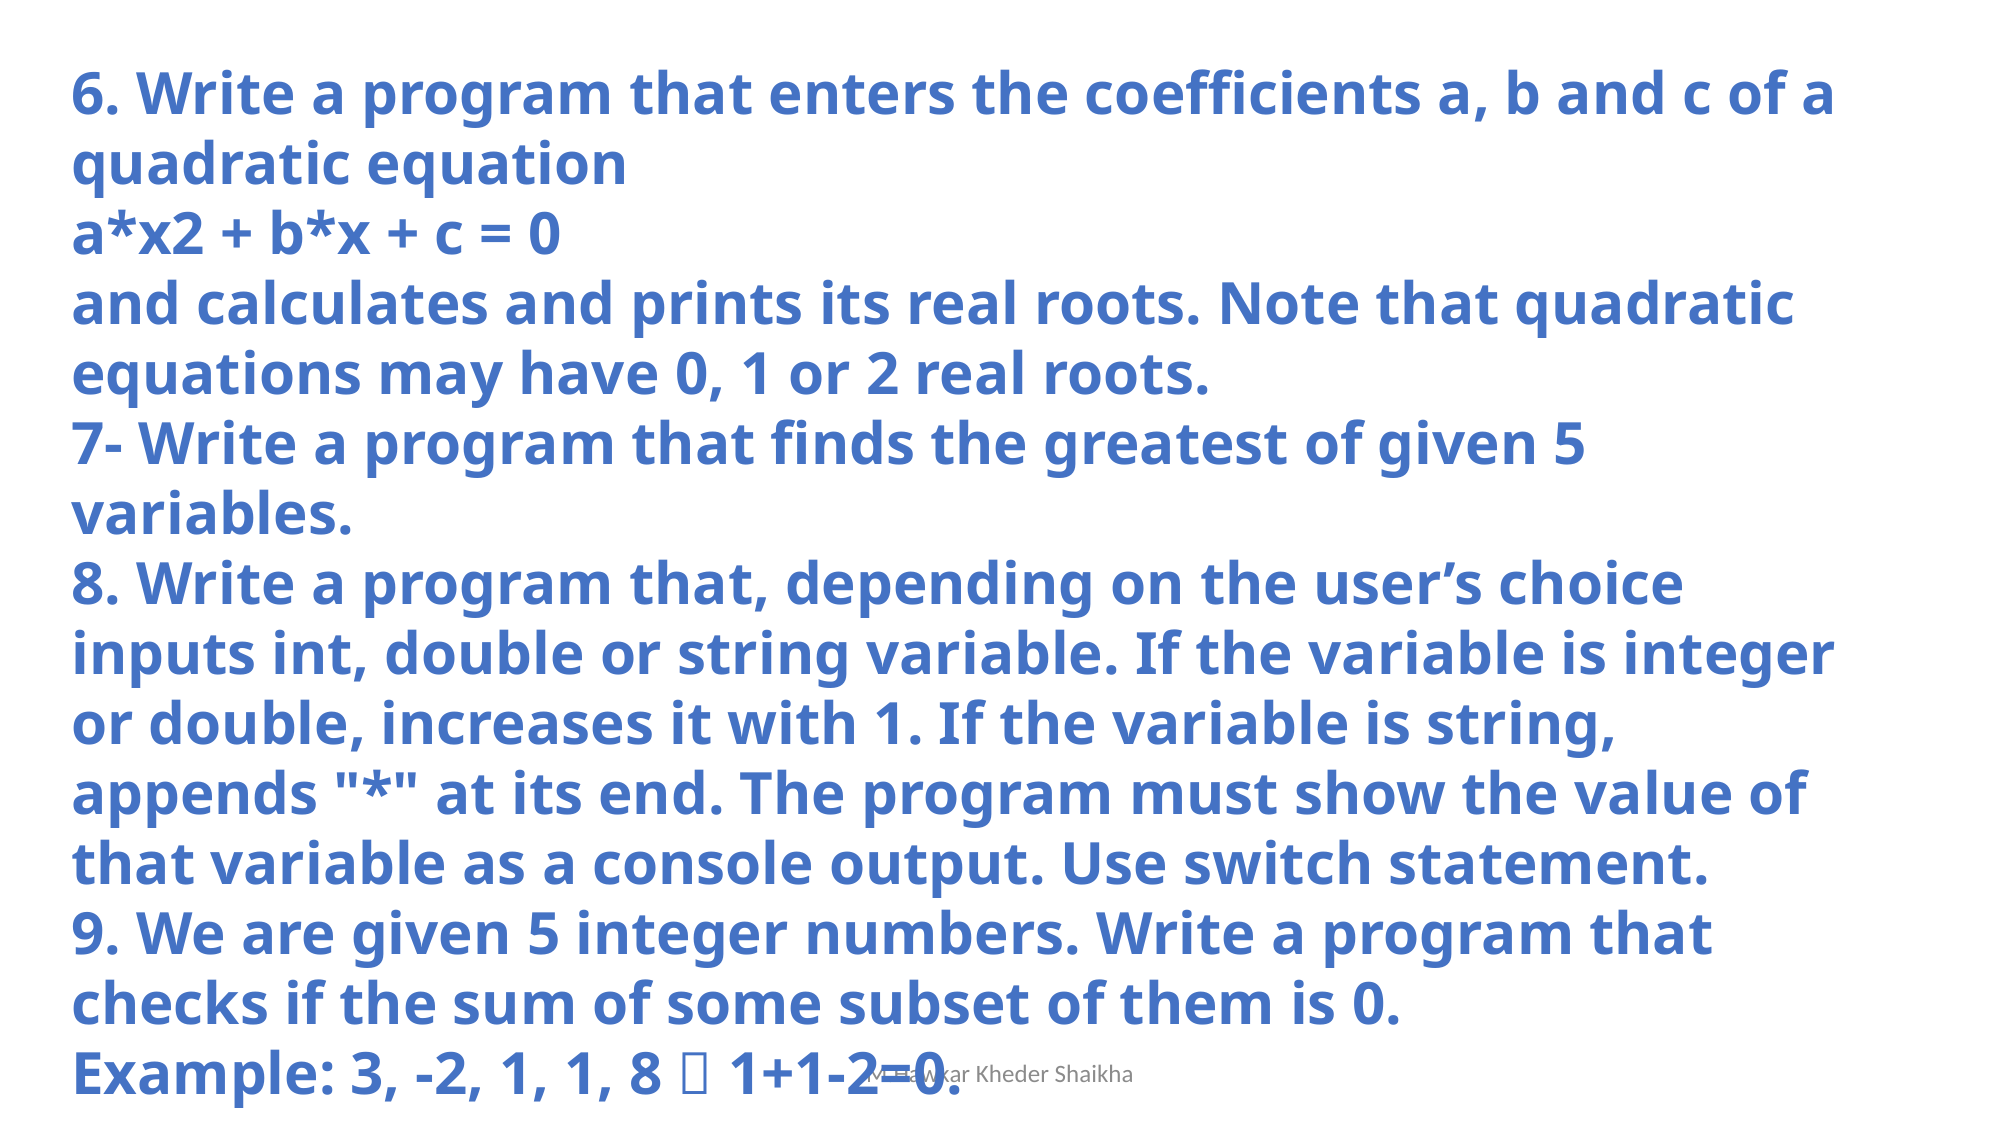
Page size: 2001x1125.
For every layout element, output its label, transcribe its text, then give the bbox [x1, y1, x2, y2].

footer M.Hawkar Kheder Shaikha [662, 1042, 1338, 1103]
text_box 6. Write a program that enters the coefficients a, b and c of a quadratic equation a*x2 + b*x + c = 0 and calculates and prints its real roots. Note that quadratic equations may have 0, 1 or 2 real roots. 7- Write a program that finds the greatest of given 5 variables. 8. Write a program that, depending on the user’s choice inputs int, double or string variable. If the variable is integer or double, increases it with 1. If the variable is string, appends "*" at its end. The program must show the value of that variable as a console output. Use switch statement. 9. We are given 5 integer numbers. Write a program that checks if the sum of some subset of them is 0. Example: 3, -2, 1, 1, 8  1+1-2=0. [56, 48, 1887, 1125]
